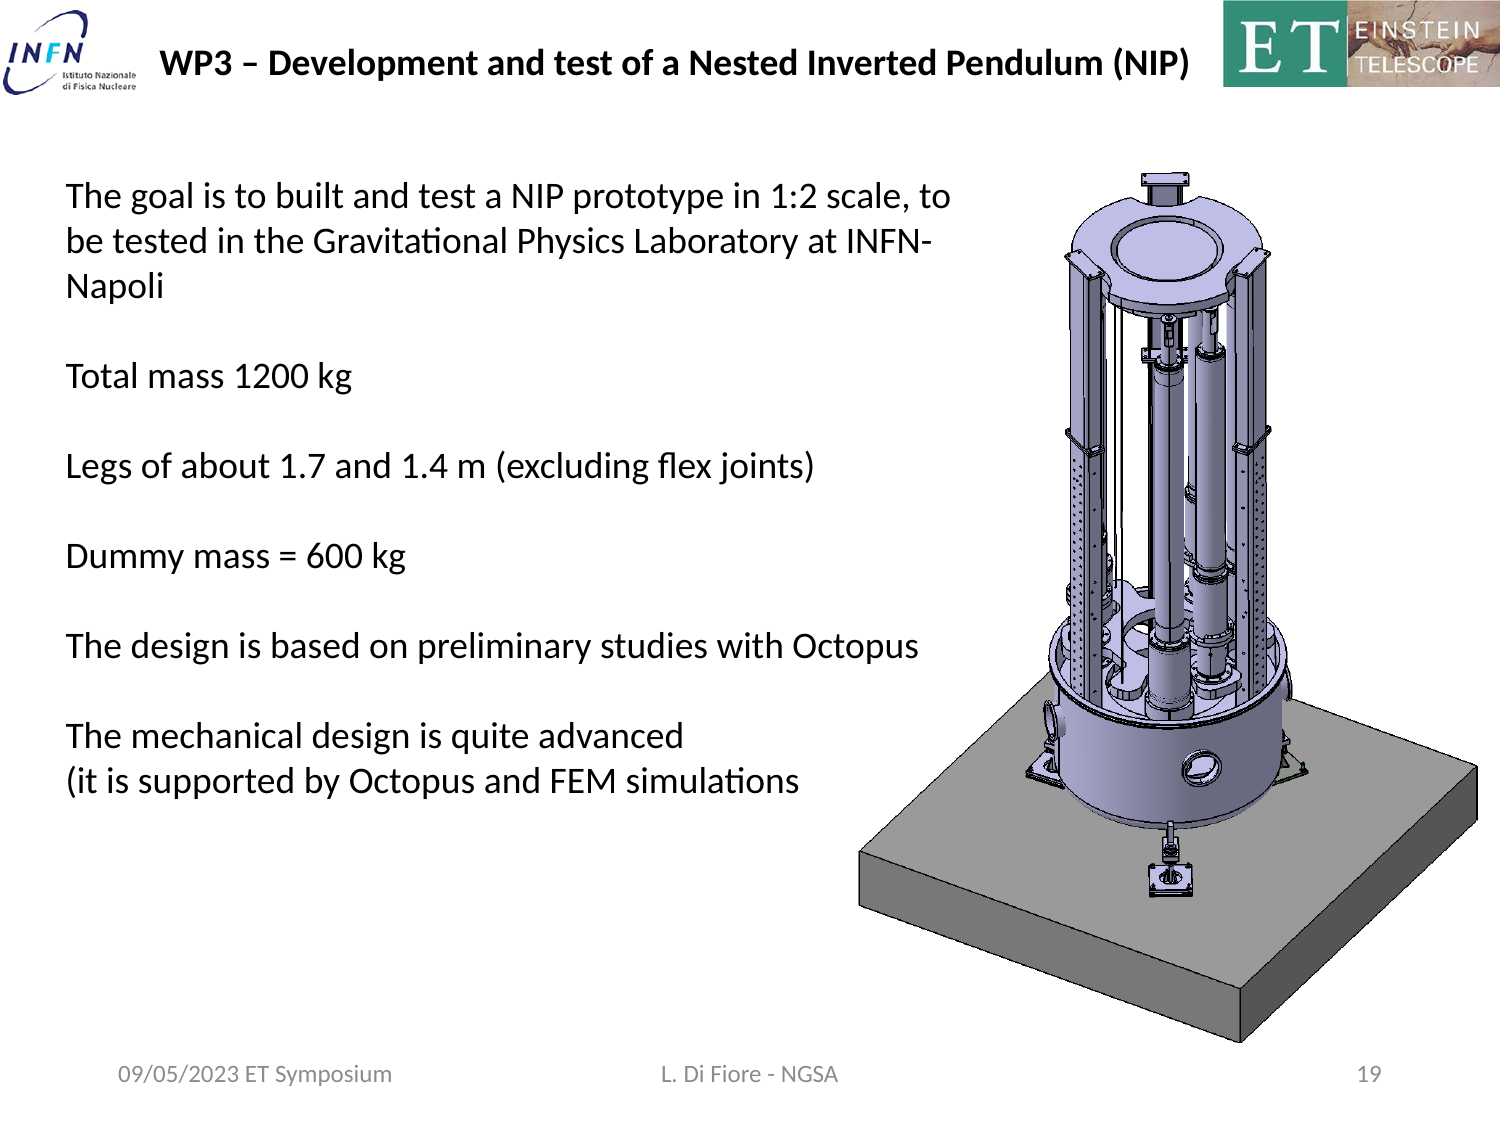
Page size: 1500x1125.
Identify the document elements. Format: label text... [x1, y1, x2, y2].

footer L. Di Fiore - NGSA [496, 1042, 1004, 1103]
picture [806, 131, 1500, 1043]
picture [1223, 0, 1500, 87]
picture [0, 1, 139, 105]
slide_number 19 [1059, 1043, 1397, 1103]
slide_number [103, 1042, 441, 1103]
text_box WP3 – Development and test of a Nested Inverted Pendulum (NIP) [144, 30, 1244, 163]
text_box The goal is to built and test a NIP prototype in 1:2 scale, to be tested in the Gravitational Physics Laboratory at INFN-Napoli Total mass 1200 kg Legs of about 1.7 and 1.4 m (excluding flex joints) Dummy mass = 600 kg The design is based on preliminary studies with Octopus The mechanical design is quite advanced (it is supported by Octopus and FEM simulations [50, 163, 806, 899]
